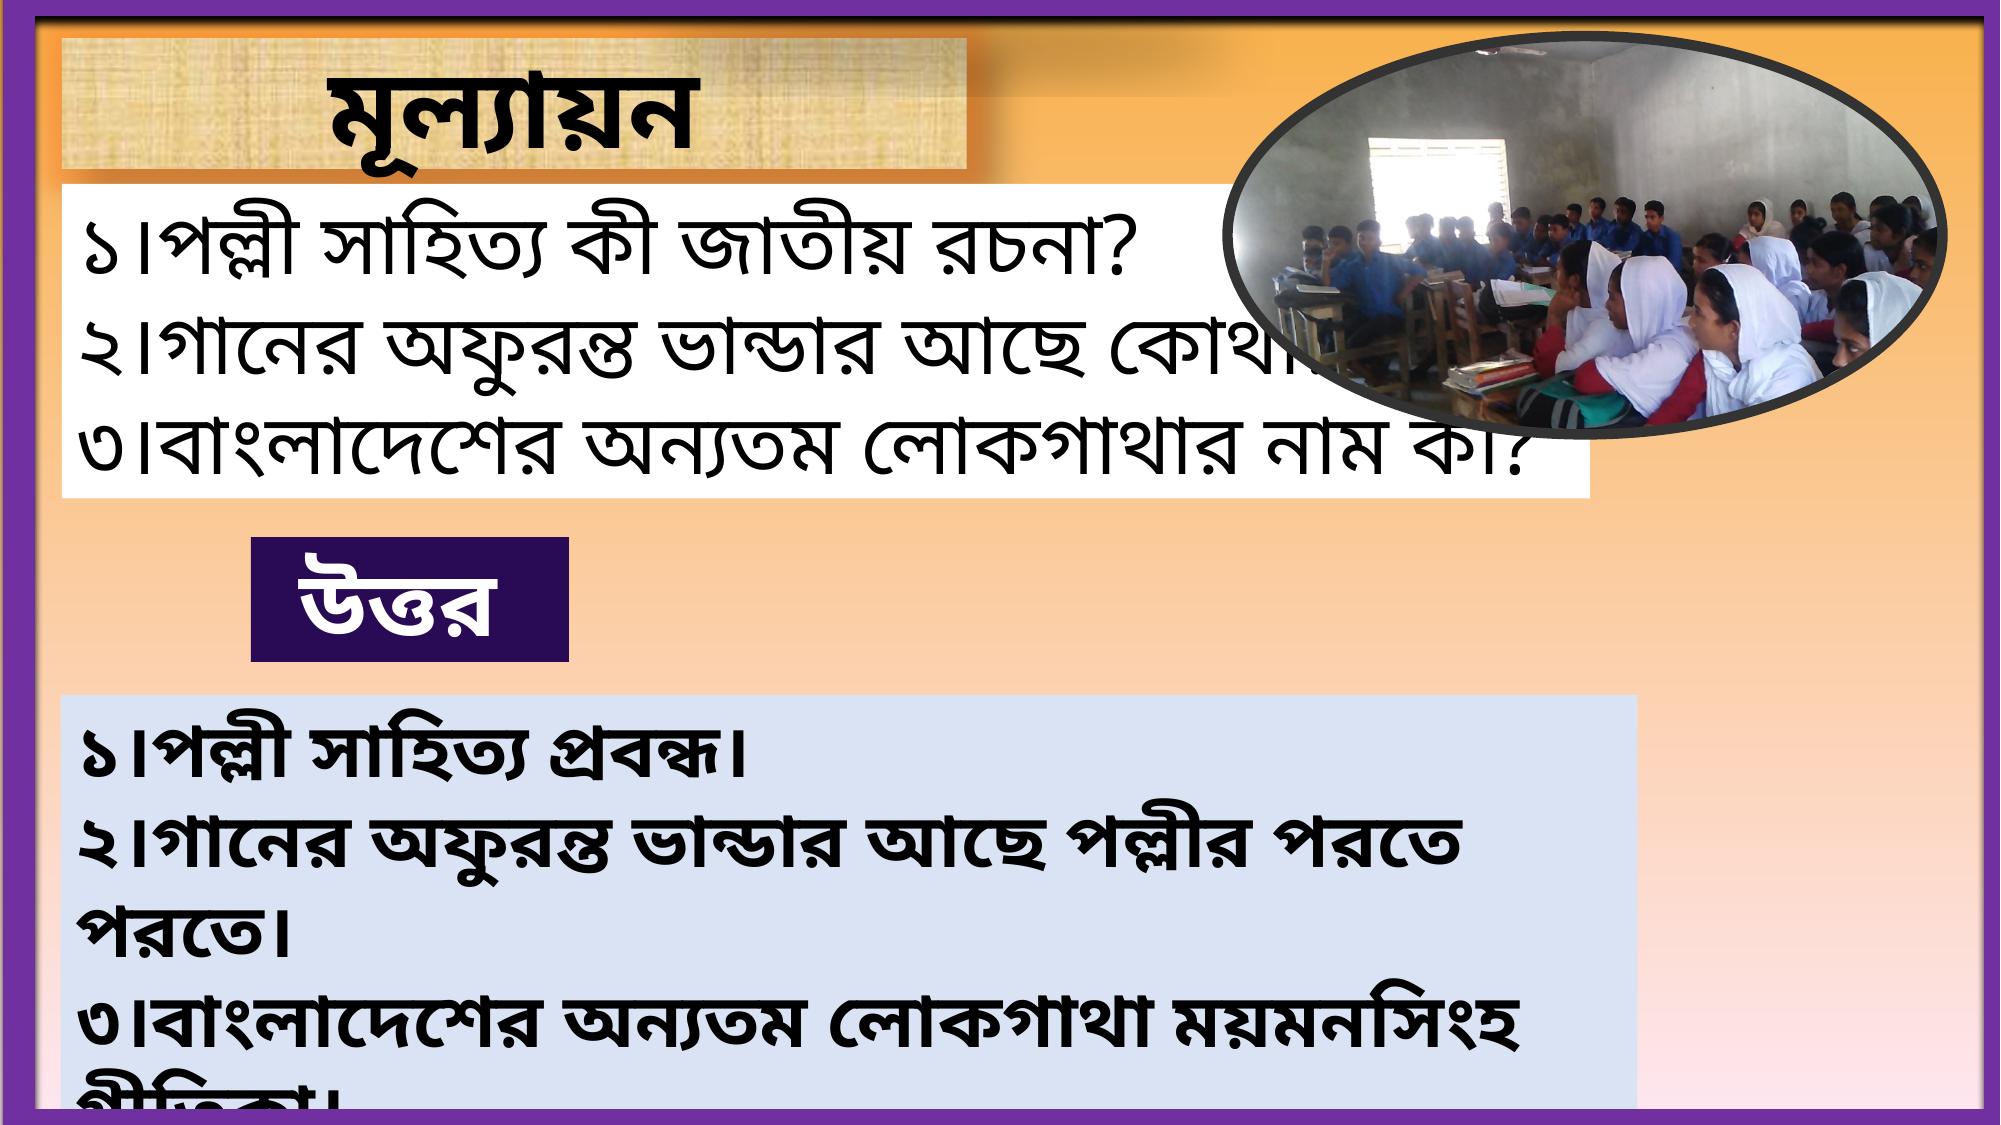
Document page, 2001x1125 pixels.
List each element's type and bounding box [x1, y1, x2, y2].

picture [1227, 36, 1943, 435]
text_box [18, 0, 2000, 1125]
